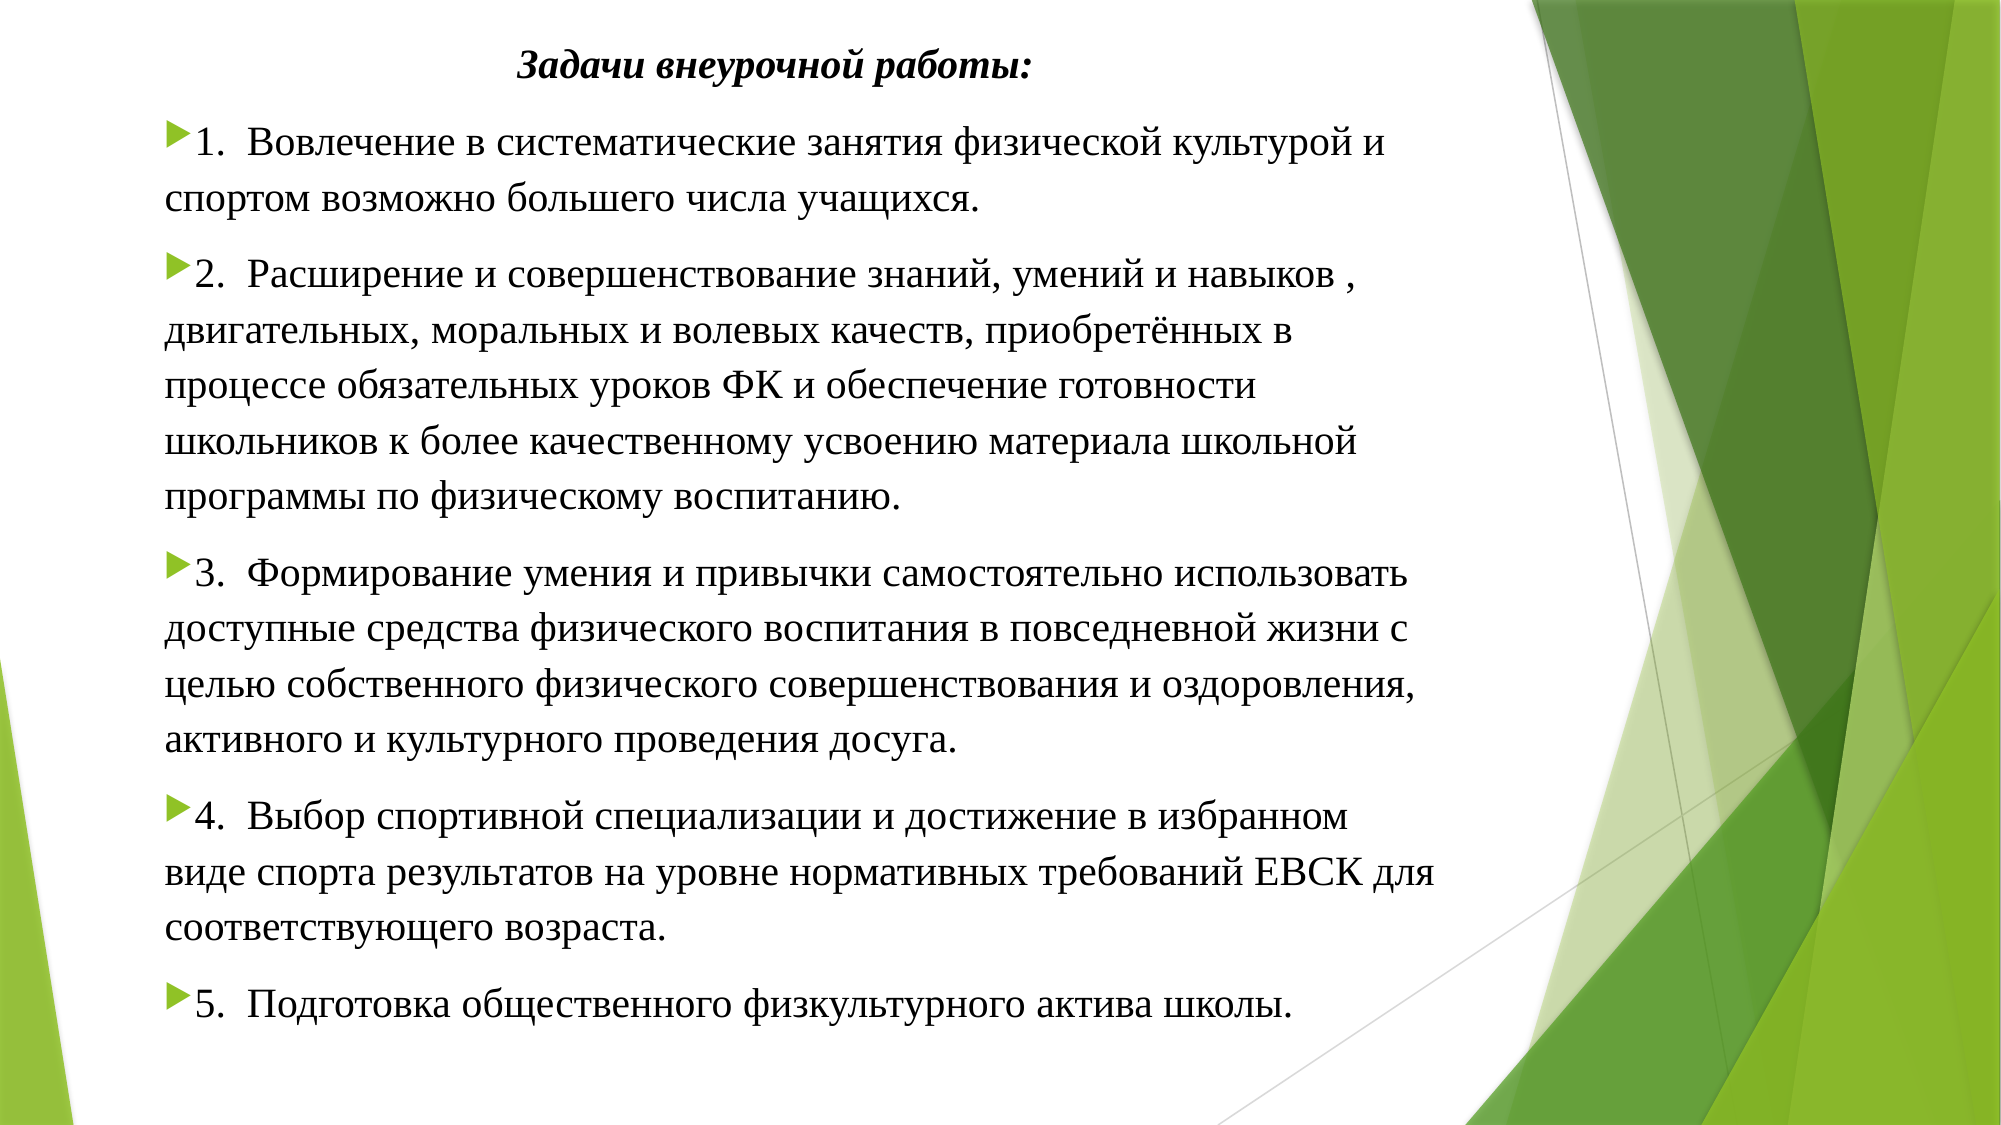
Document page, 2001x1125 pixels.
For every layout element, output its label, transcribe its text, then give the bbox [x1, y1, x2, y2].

list Задачи внеурочной работы: 1. Вовлечение в систематические занятия физической культурой и спортом возможно большего числа учащихся. 2. Расширение и совершенствование знаний, умений и навыков , двигательных, моральных и волевых качеств, приобретённых в процессе обязательных уроков ФК и обеспечение готовности школьников к более качественному усвоению материала школьной программы по физическому воспитанию. 3. Формирование умения и привычки самостоятельно использовать доступные средства физического воспитания в повседневной жизни с целью собственного физического совершенствования и оздоровления, активного и культурного проведения досуга. 4. Выбор спортивной специализации и достижение в избранном виде спорта результатов на уровне нормативных требований ЕВСК для соответствующего возраста. 5. Подготовка общественного физкультурного актива школы. [111, 26, 1522, 1028]
